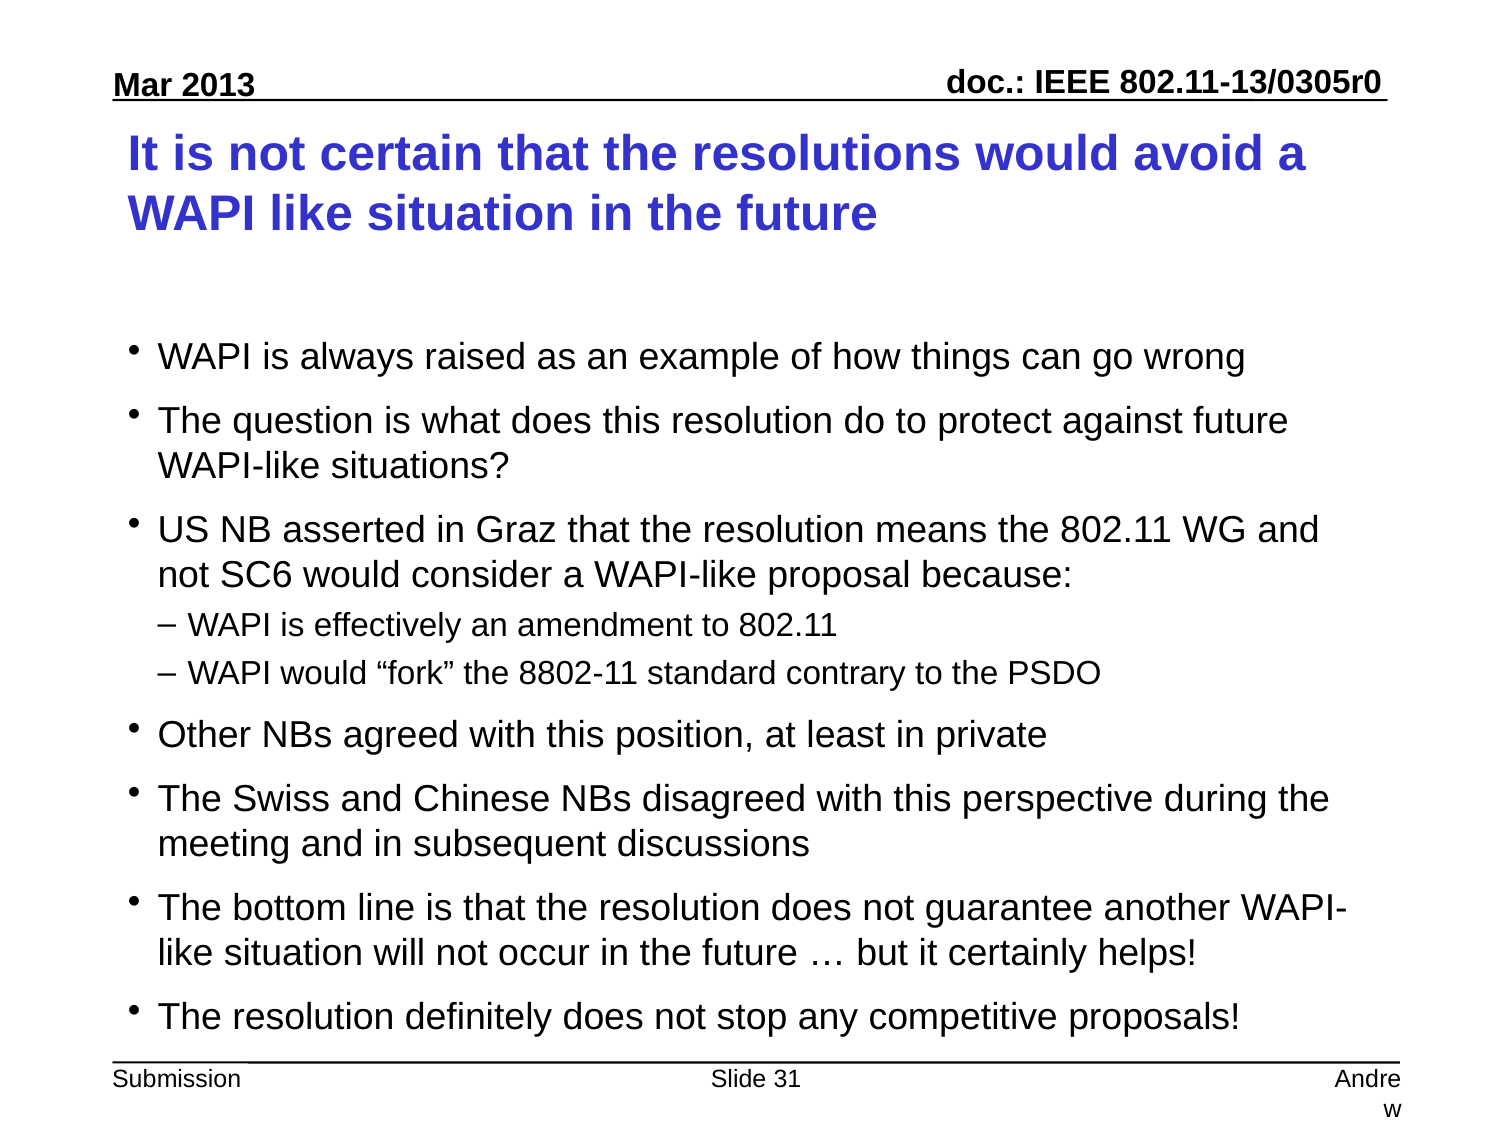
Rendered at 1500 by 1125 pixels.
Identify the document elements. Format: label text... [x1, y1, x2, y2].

slide_number Slide 31 [709, 1061, 803, 1093]
title It is not certain that the resolutions would avoid a WAPI like situation in the future [112, 112, 1388, 288]
footer Andrew Myles, Cisco [1320, 1061, 1402, 1093]
list WAPI is always raised as an example of how things can go wrong The question is what does this resolution do to protect against future WAPI-like situations? US NB asserted in Graz that the resolution means the 802.11 WG and not SC6 would consider a WAPI-like proposal because: WAPI is effectively an amendment to 802.11 WAPI would “fork” the 8802-11 standard contrary to the PSDO Other NBs agreed with this position, at least in private The Swiss and Chinese NBs disagreed with this perspective during the meeting and in subsequent discussions The bottom line is that the resolution does not guarantee another WAPI-like situation will not occur in the future … but it certainly helps! The resolution definitely does not stop any competitive proposals! [112, 324, 1388, 1000]
